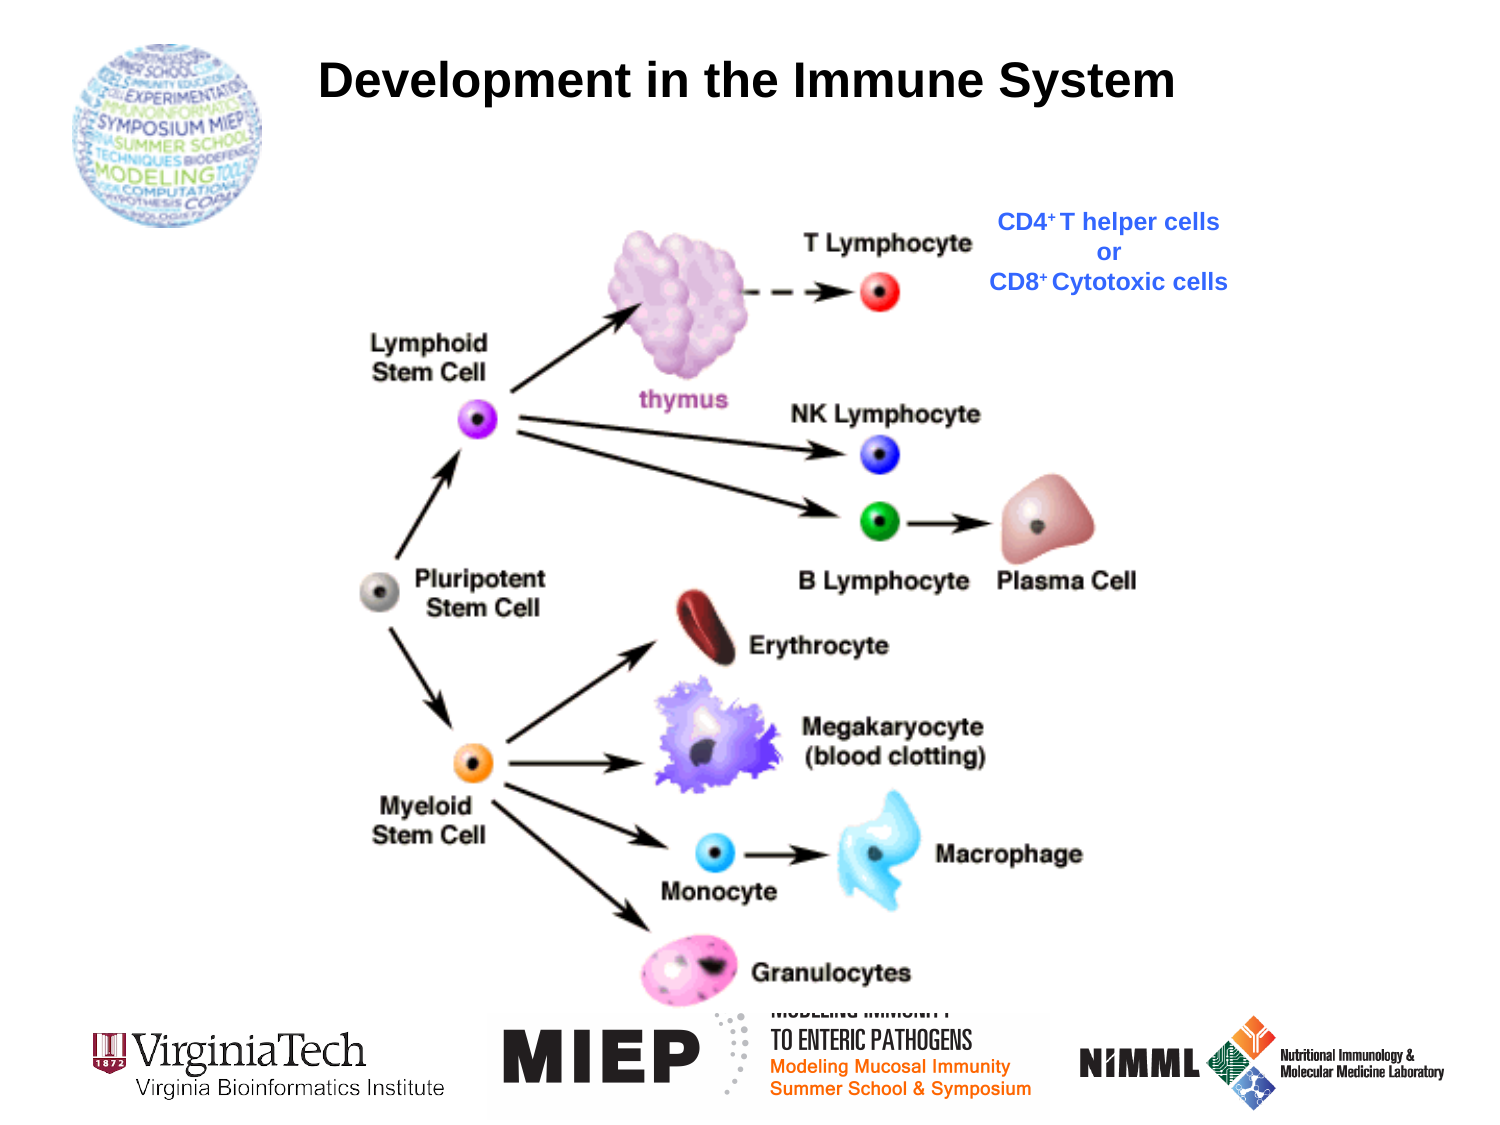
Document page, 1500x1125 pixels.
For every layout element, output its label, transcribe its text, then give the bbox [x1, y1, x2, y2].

picture [326, 178, 1450, 1120]
picture [72, 44, 262, 228]
picture [93, 1031, 444, 1100]
text_box CD4+ T helper cells or CD8+ Cytotoxic cells [1166, 197, 1244, 303]
text_box Development in the Immune System [303, 40, 1192, 115]
